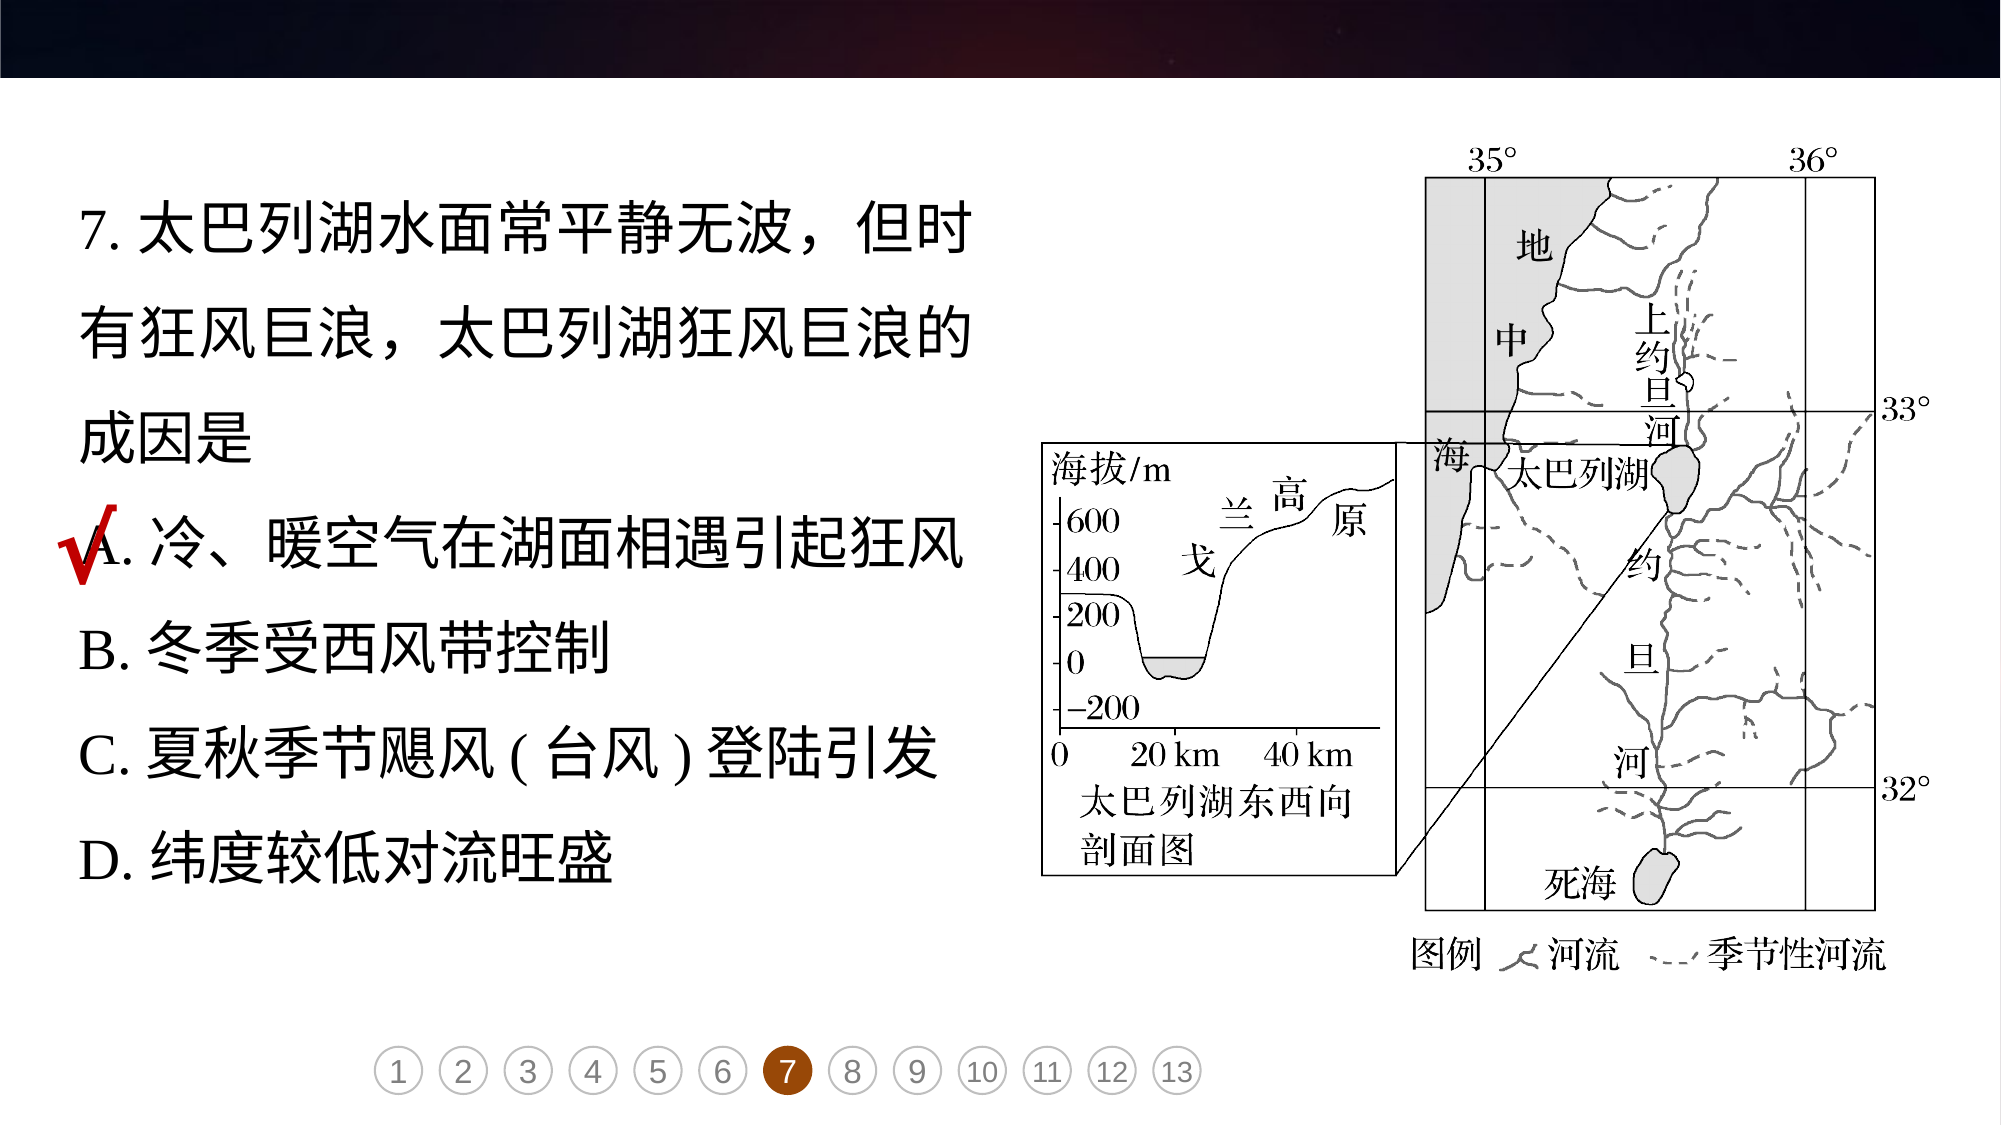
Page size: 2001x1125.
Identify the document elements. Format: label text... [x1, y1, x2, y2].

text_box 11 [1023, 1046, 1071, 1094]
text_box 6 [699, 1046, 747, 1094]
text_box 10 [958, 1046, 1006, 1094]
text_box 3 [504, 1046, 552, 1094]
text_box 2 [439, 1046, 487, 1094]
picture [0, 0, 2001, 1125]
text_box 7.太巴列湖水面常平静无波，但时有狂风巨浪，太巴列湖狂风巨浪的成因是 A.冷、暖空气在湖面相遇引起狂风 B.冬季受西风带控制 C.夏秋季节飓风(台风)登陆引发 D.纬度较低对流旺盛 [63, 149, 989, 899]
text_box √ [40, 482, 164, 610]
text_box 12 [1088, 1046, 1136, 1094]
text_box 4 [569, 1046, 617, 1094]
text_box 5 [634, 1046, 682, 1094]
text_box 1 [374, 1046, 423, 1094]
text_box 7 [764, 1046, 812, 1094]
text_box 13 [1153, 1046, 1201, 1094]
picture [1031, 128, 1936, 982]
text_box 8 [828, 1046, 877, 1094]
text_box 9 [893, 1046, 942, 1094]
